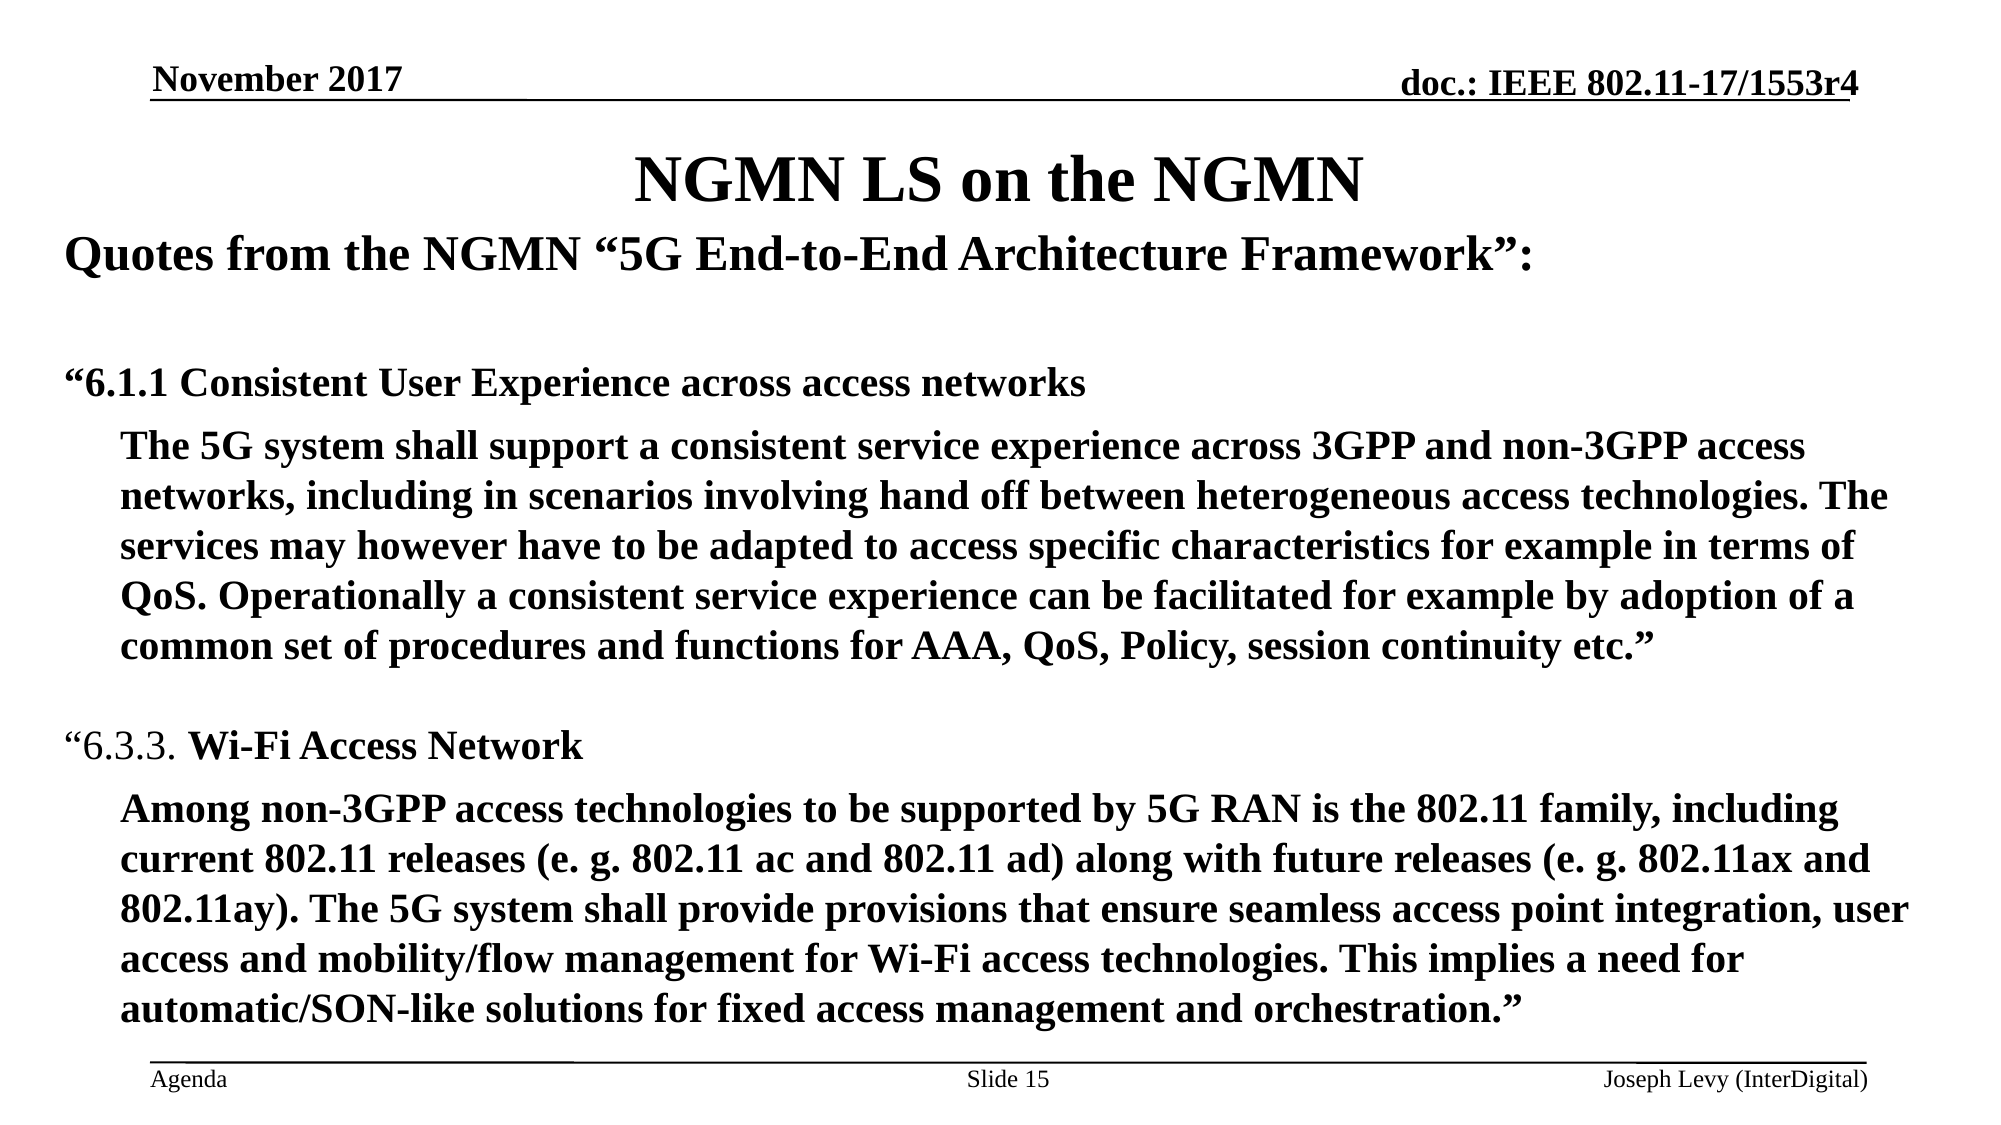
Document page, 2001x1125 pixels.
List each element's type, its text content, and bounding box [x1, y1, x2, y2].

title NGMN LS on the NGMN [149, 112, 1850, 212]
slide_number Slide 15 [950, 1061, 1067, 1123]
list Quotes from the NGMN “5G End-to-End Architecture Framework”: “6.1.1 Consistent User Experience across access networks The 5G system shall support a consistent service experience across 3GPP and non-3GPP access networks, including in scenarios involving hand off between heterogeneous access technologies. The services may however have to be adapted to access specific characteristics for example in terms of QoS. Operationally a consistent service experience can be facilitated for example by adoption of a common set of procedures and functions for AAA, QoS, Policy, session continuity etc.” “6.3.3. Wi-Fi Access Network Among non-3GPP access technologies to be supported by 5G RAN is the 802.11 family, including current 802.11 releases (e. g. 802.11 ac and 802.11 ad) along with future releases (e. g. 802.11ax and 802.11ay). The 5G system shall provide provisions that ensure seamless access point integration, user access and mobility/flow management for Wi-Fi access technologies. This implies a need for automatic/SON-like solutions for fixed access management and orchestration.” [48, 212, 1952, 1063]
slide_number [152, 54, 563, 100]
footer Joseph Levy (InterDigital) [1171, 1061, 1869, 1093]
